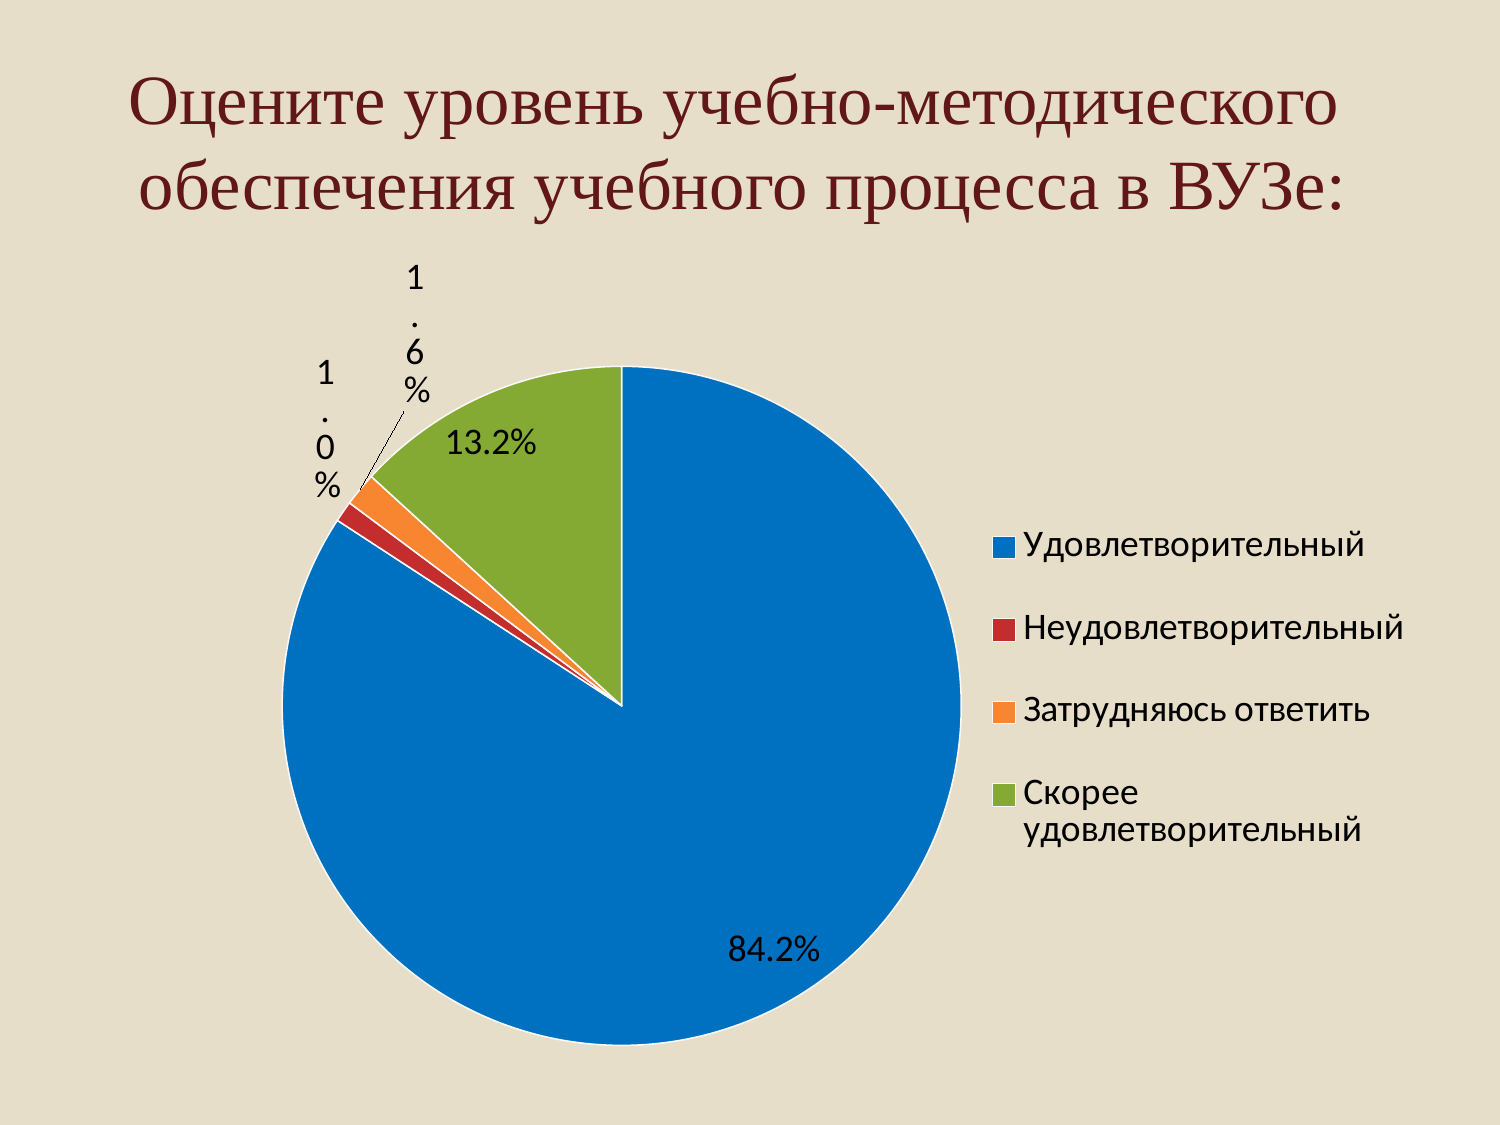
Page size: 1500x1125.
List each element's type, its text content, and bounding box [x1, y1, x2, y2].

title Оцените уровень учебно-методического обеспечения учебного процесса в ВУЗе: [0, 45, 1487, 233]
chart [206, 255, 1436, 1125]
